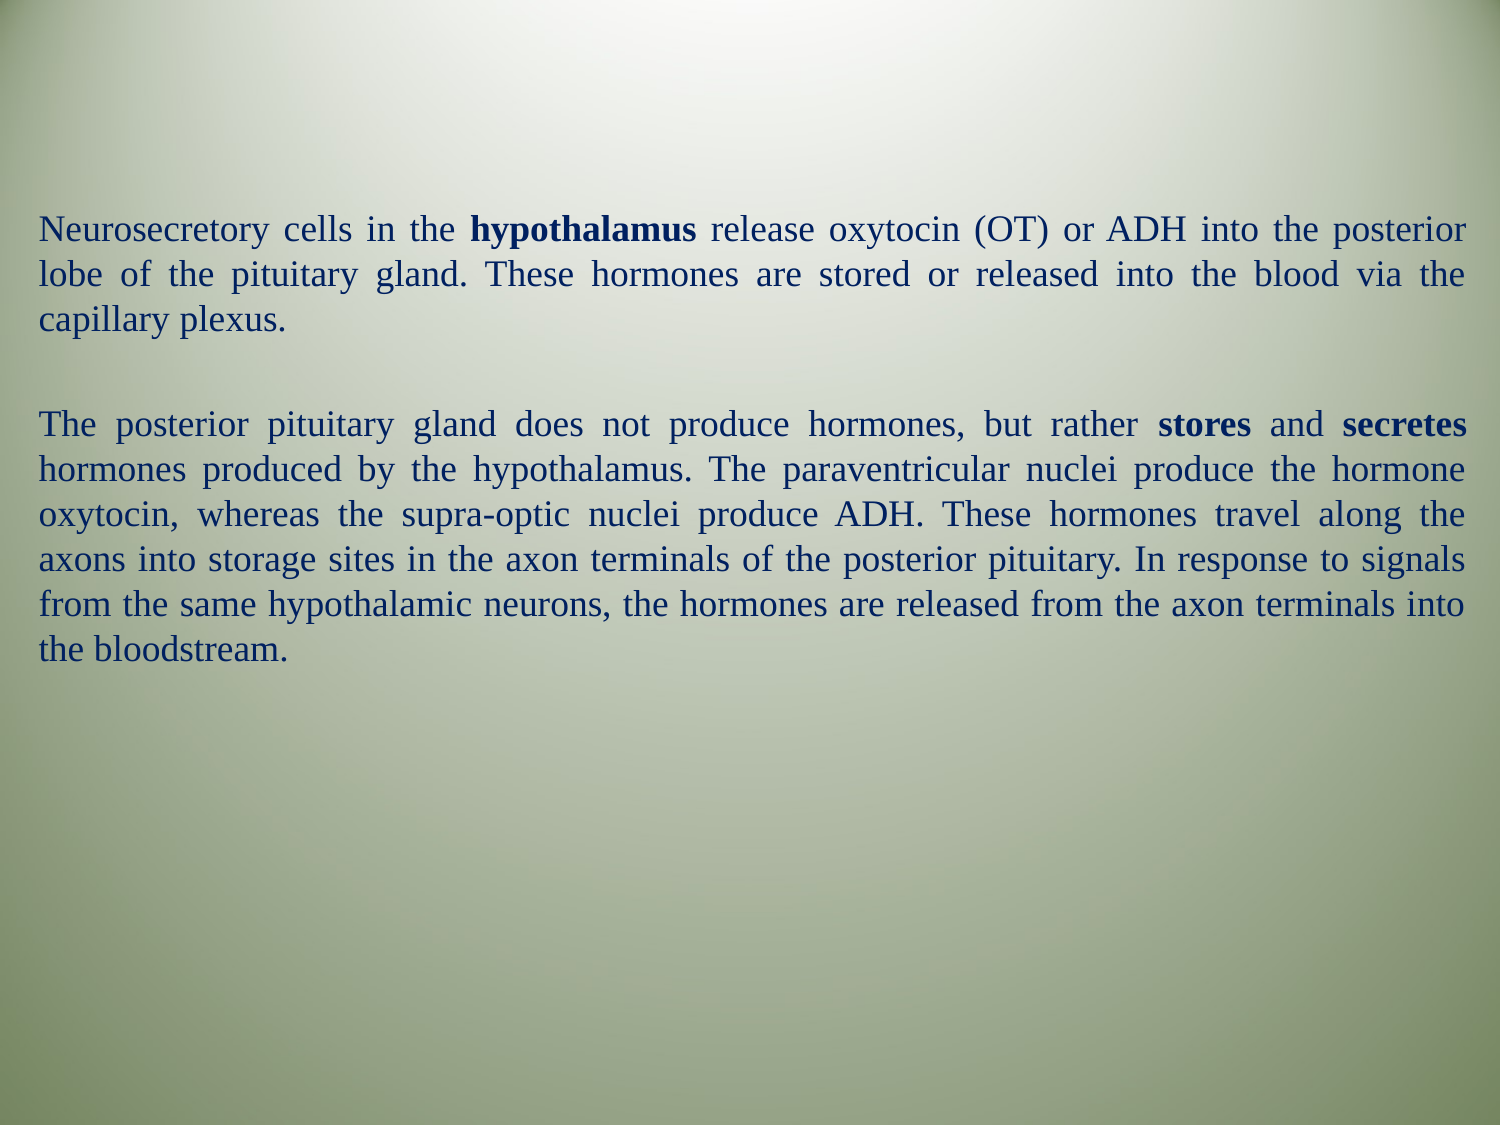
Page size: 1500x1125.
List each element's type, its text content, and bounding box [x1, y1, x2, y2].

list Neurosecretory cells in the hypothalamus release oxytocin (OT) or ADH into the posterior lobe of the pituitary gland. These hormones are stored or released into the blood via the capillary plexus. The posterior pituitary gland does not produce hormones, but rather stores and secretes hormones produced by the hypothalamus. The paraventricular nuclei produce the hormone oxytocin, whereas the supra-optic nuclei produce ADH. These hormones travel along the axons into storage sites in the axon terminals of the posterior pituitary. In response to signals from the same hypothalamic neurons, the hormones are released from the axon terminals into the bloodstream. [17, 196, 1483, 1005]
picture [0, 0, 1500, 1125]
